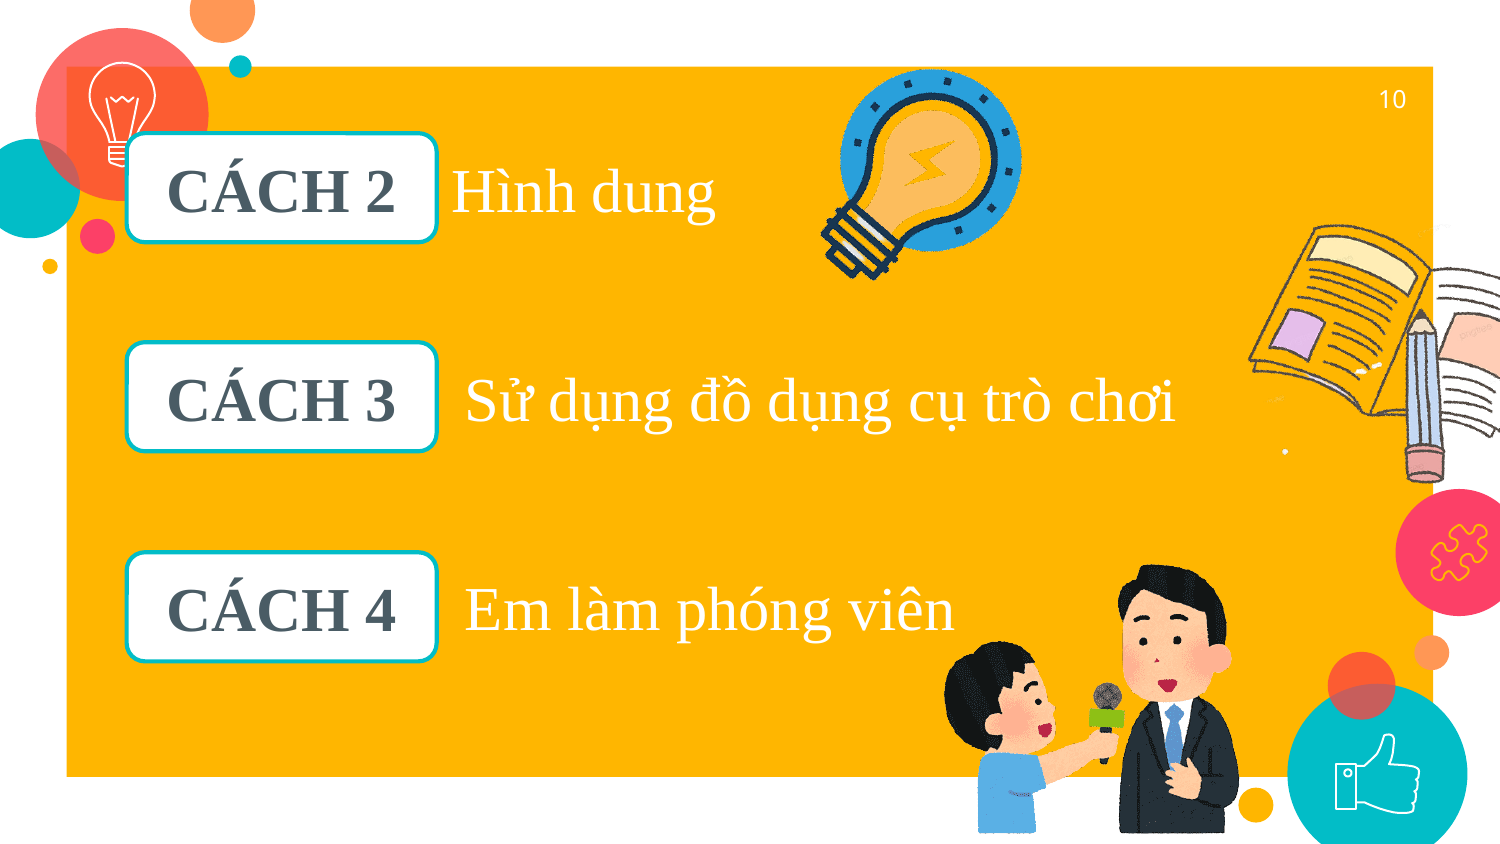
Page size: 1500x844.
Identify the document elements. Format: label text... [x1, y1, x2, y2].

picture [938, 545, 1250, 844]
text_box Sử dụng đồ dụng cụ trò chơi [449, 351, 1237, 441]
text_box CÁCH 2 [124, 131, 437, 245]
text_box CÁCH 3 [124, 340, 439, 454]
text_box Hình dung [436, 142, 792, 232]
slide_number 10 [1331, 68, 1422, 134]
picture [1191, 138, 1500, 553]
text_box CÁCH 4 [124, 550, 439, 664]
picture [751, 15, 1077, 343]
text_box Em làm phóng viên [449, 560, 933, 651]
